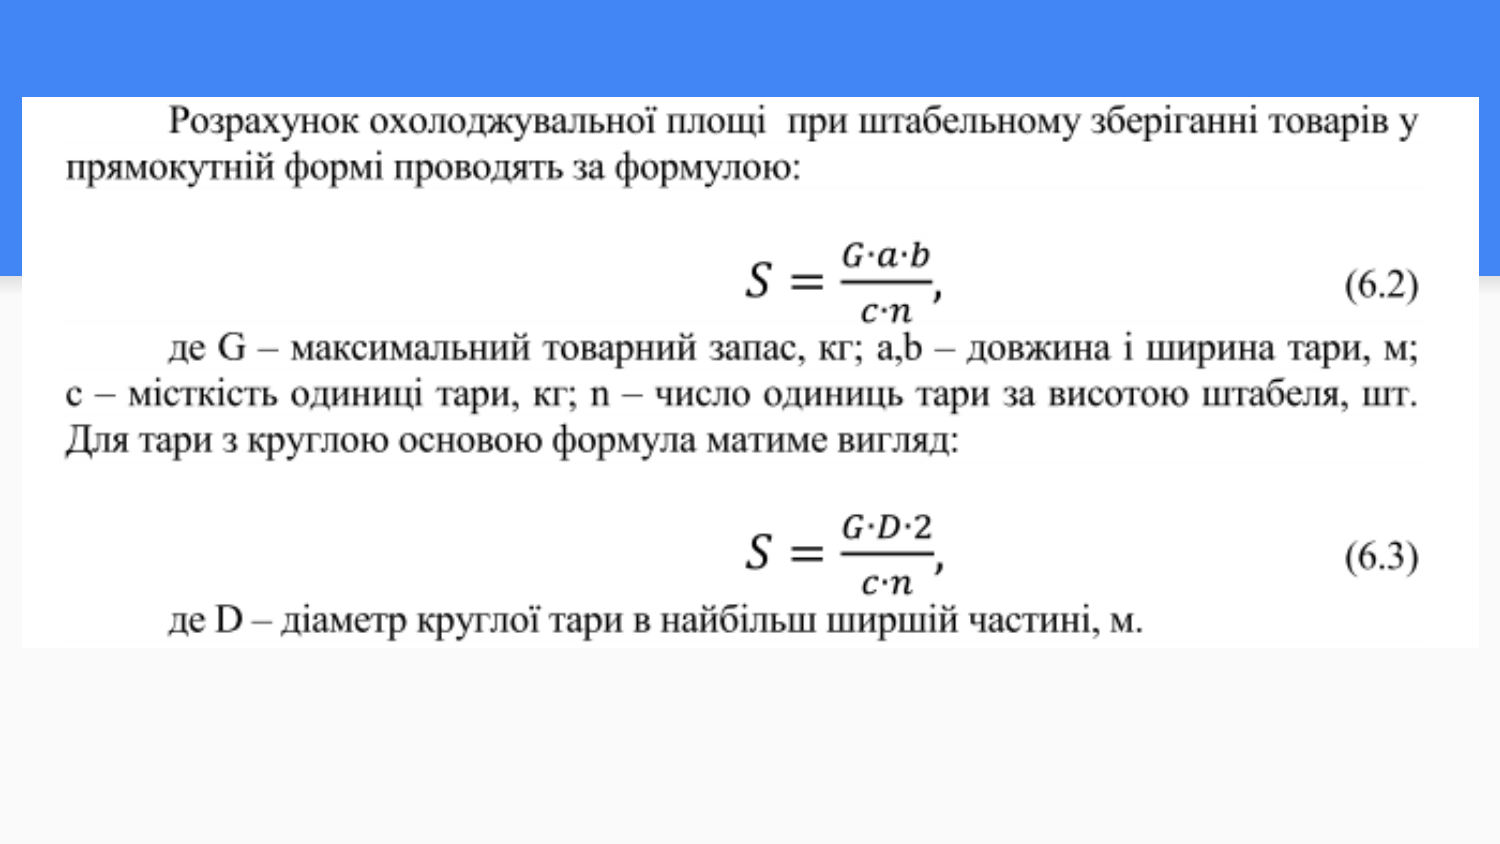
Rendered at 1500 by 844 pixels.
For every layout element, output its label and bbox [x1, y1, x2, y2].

picture [22, 96, 1479, 648]
